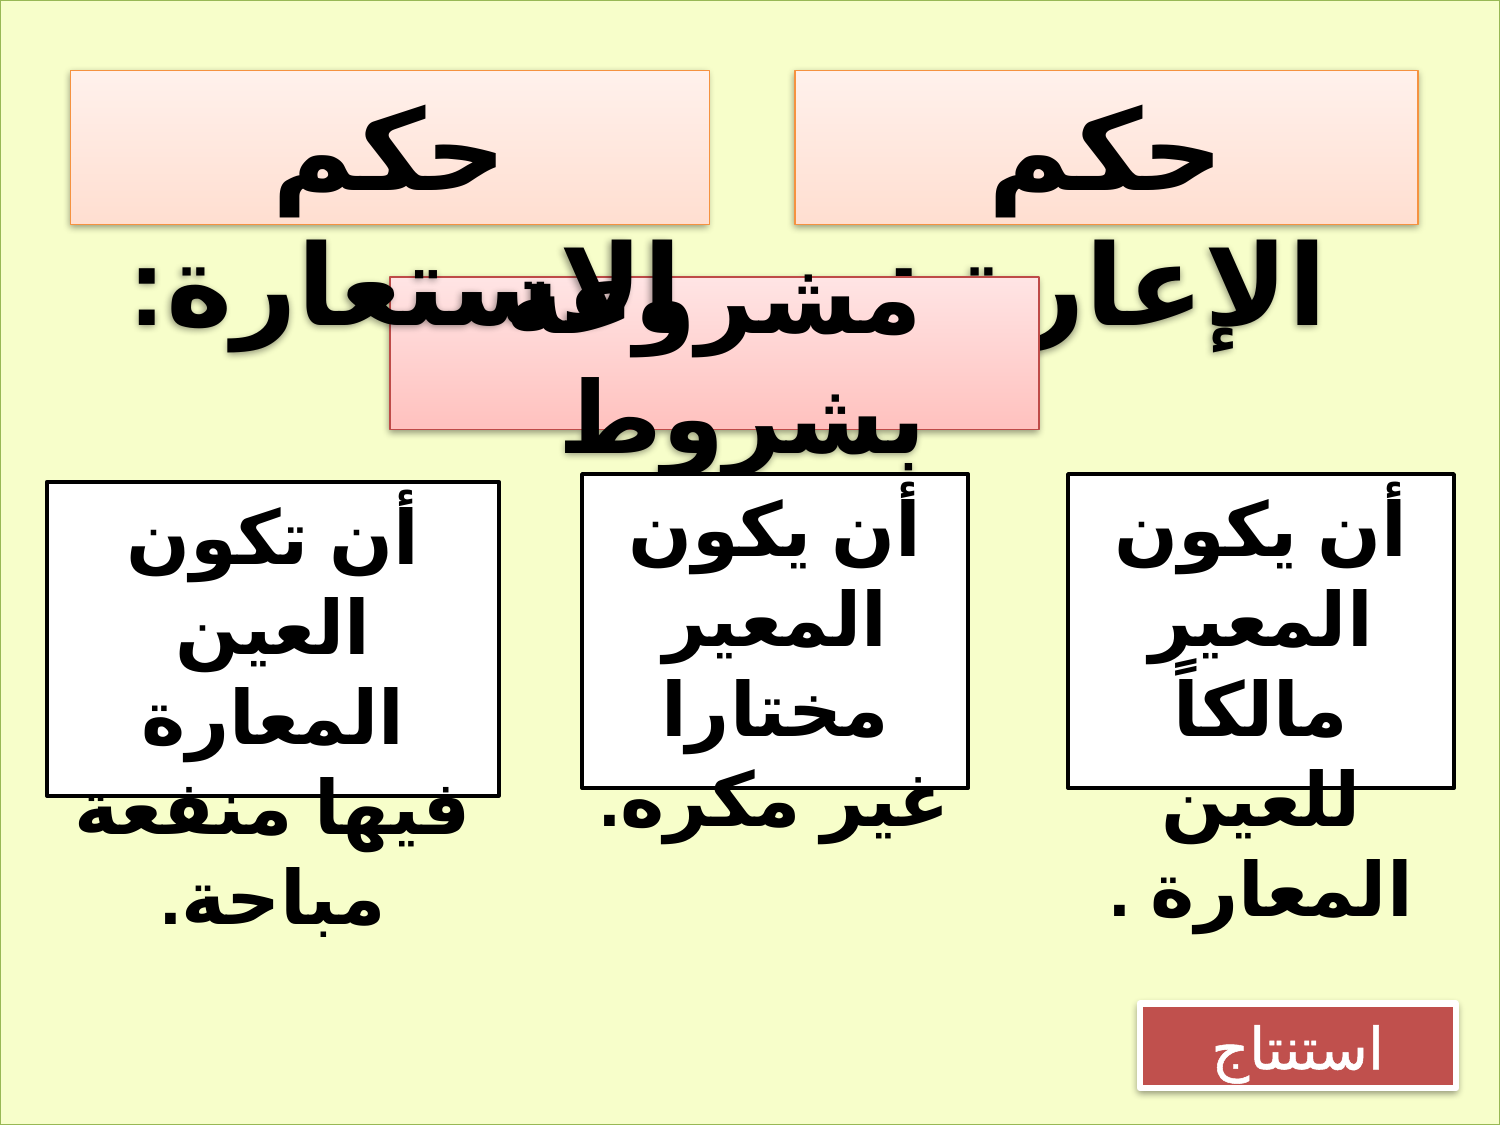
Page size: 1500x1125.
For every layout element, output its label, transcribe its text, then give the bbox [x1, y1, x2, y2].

text_box [0, 0, 1500, 1125]
text_box حكم الإعارة : [794, 70, 1419, 225]
text_box حكم الاستعارة: [70, 70, 710, 225]
text_box أن تكون العين المعارة فيها منفعة مباحة. [45, 480, 501, 798]
text_box أن يكون المعير مختارا غير مكره. [580, 472, 970, 790]
text_box استنتاج [1137, 1000, 1459, 1091]
text_box مشروعة بشروط [389, 276, 1040, 430]
text_box أن يكون المعير مالكاً للعين المعارة . [1066, 472, 1456, 790]
